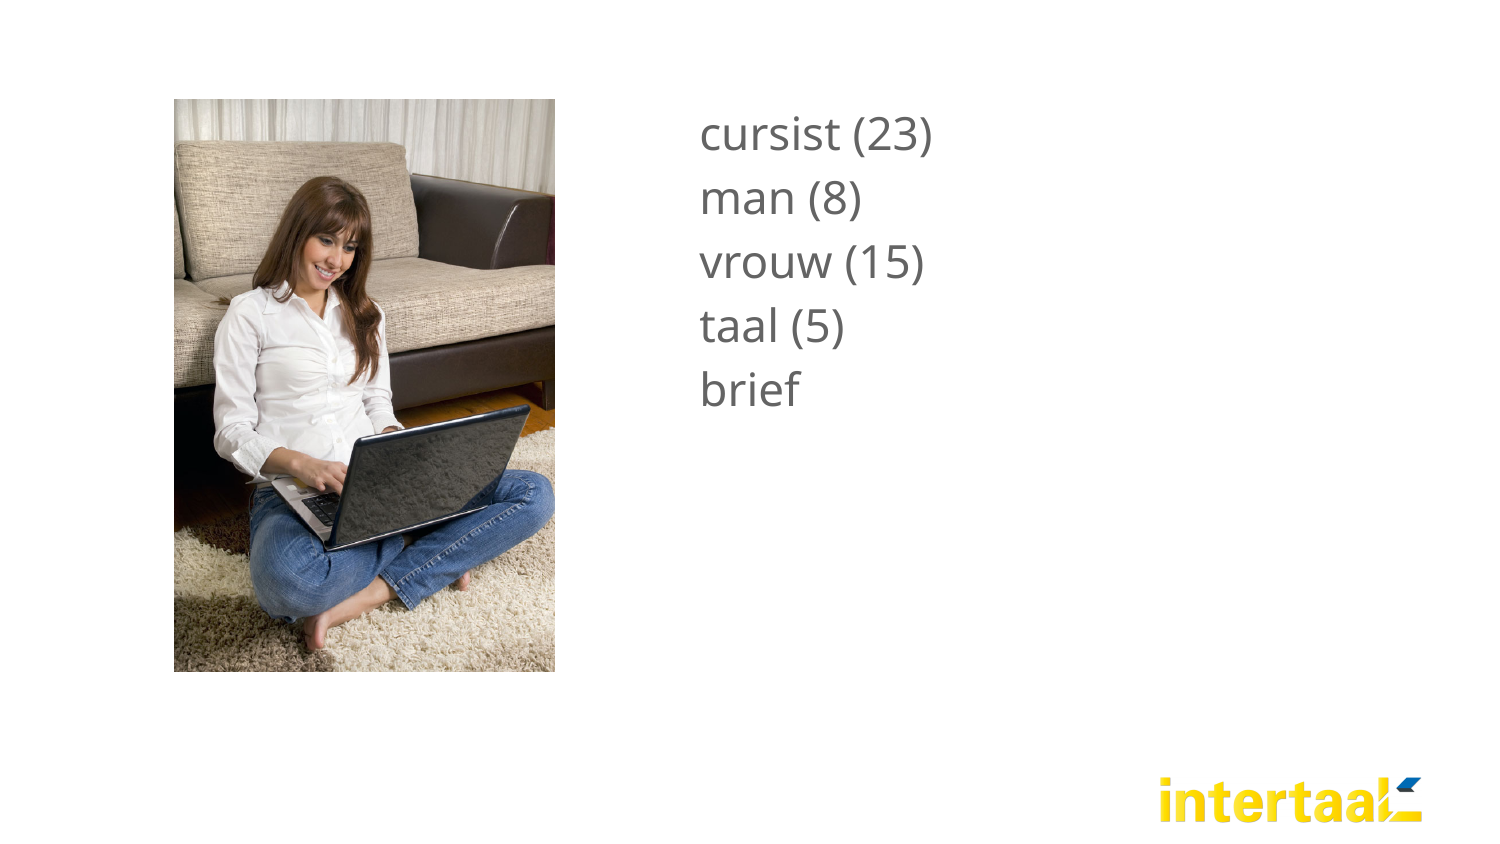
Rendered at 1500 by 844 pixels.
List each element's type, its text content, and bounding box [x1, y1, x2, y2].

list cursist (23) man (8) vrouw (15) taal (5) brief [684, 96, 1417, 841]
picture [1417, 777, 1422, 823]
picture [174, 98, 555, 672]
